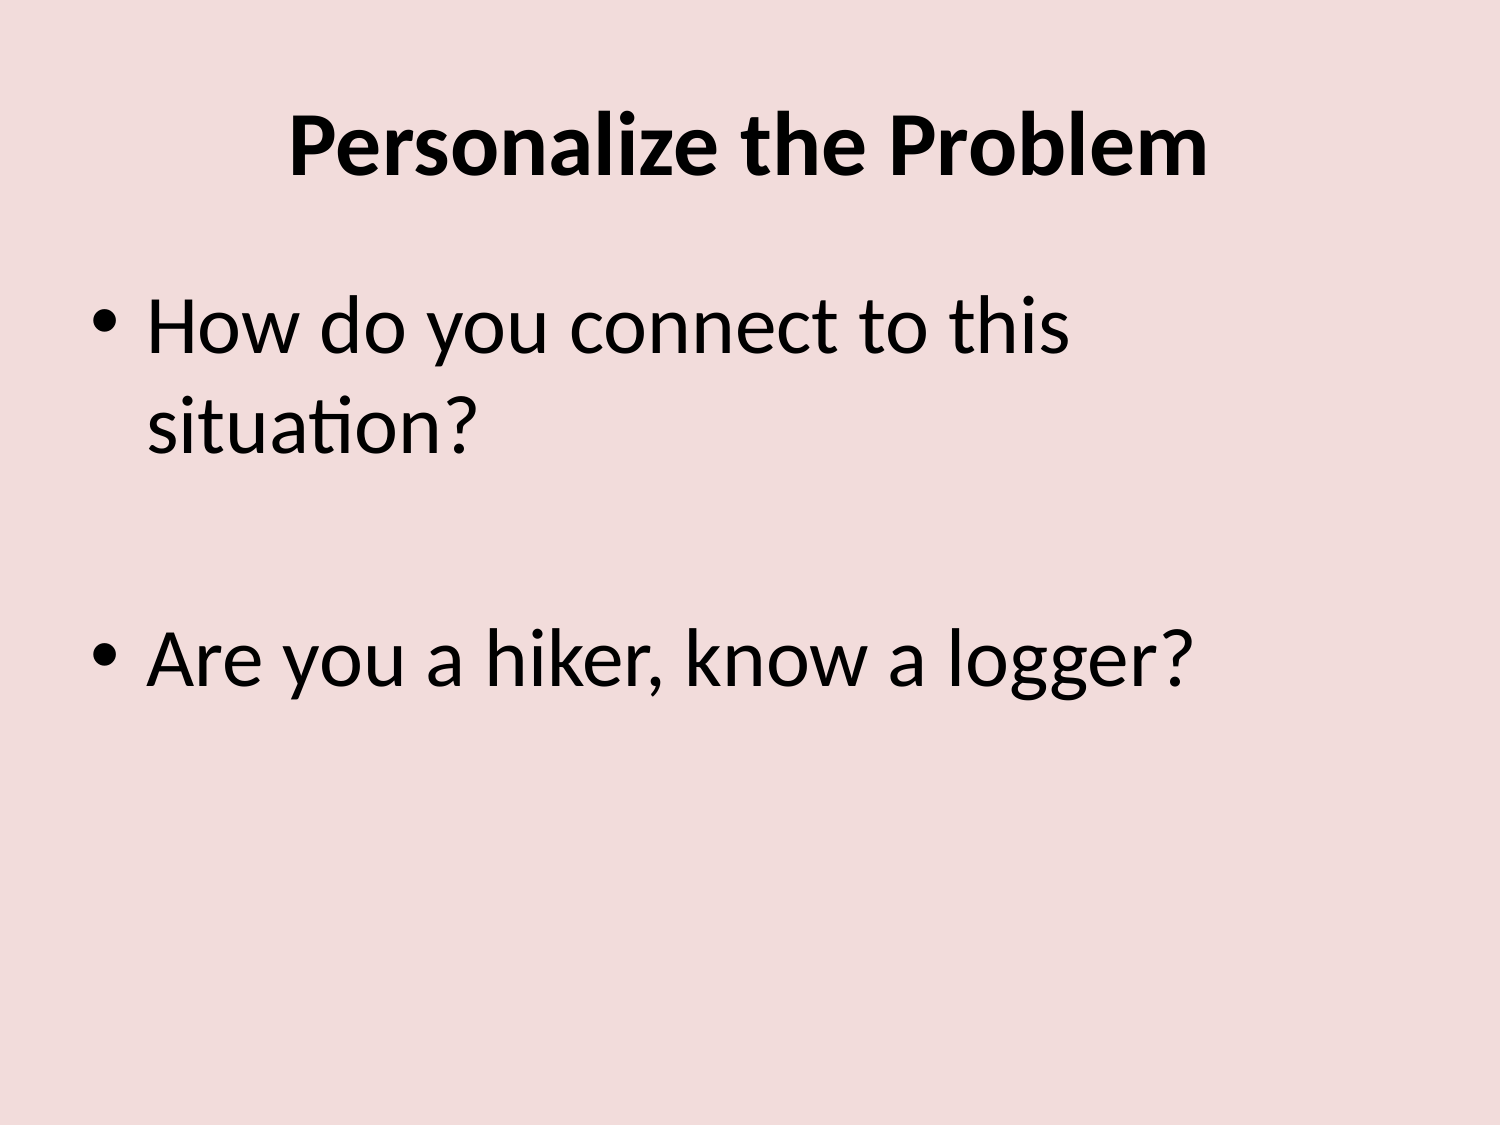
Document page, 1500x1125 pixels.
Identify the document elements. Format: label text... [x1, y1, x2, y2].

list How do you connect to this situation? Are you a hiker, know a logger? [74, 262, 1426, 1006]
title Personalize the Problem [74, 44, 1426, 233]
